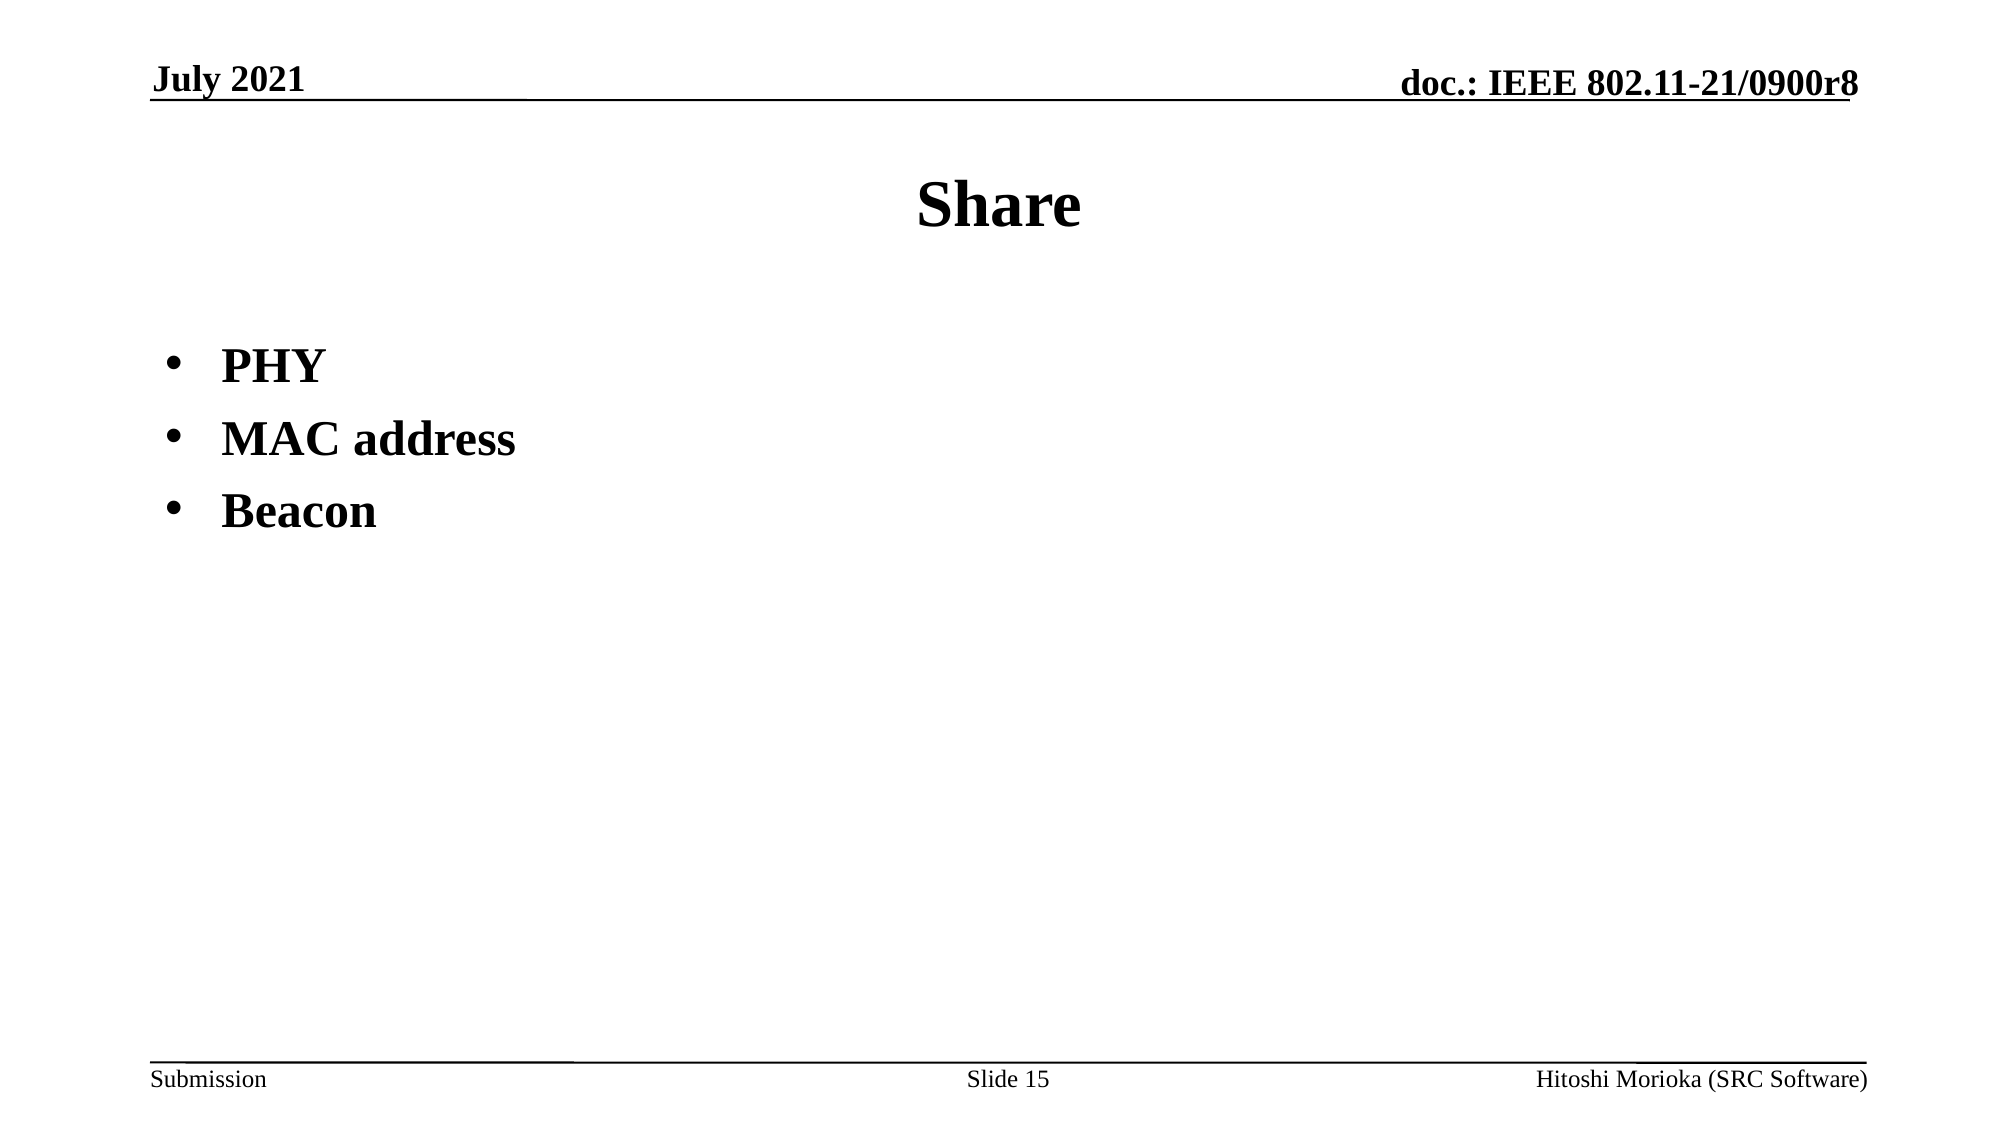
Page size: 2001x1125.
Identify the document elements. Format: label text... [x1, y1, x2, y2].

title Share [149, 112, 1850, 288]
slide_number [152, 54, 563, 100]
footer Hitoshi Morioka (SRC Software) [1171, 1061, 1869, 1093]
list PHY MAC address Beacon [149, 324, 1850, 1000]
slide_number Slide 15 [950, 1061, 1067, 1123]
